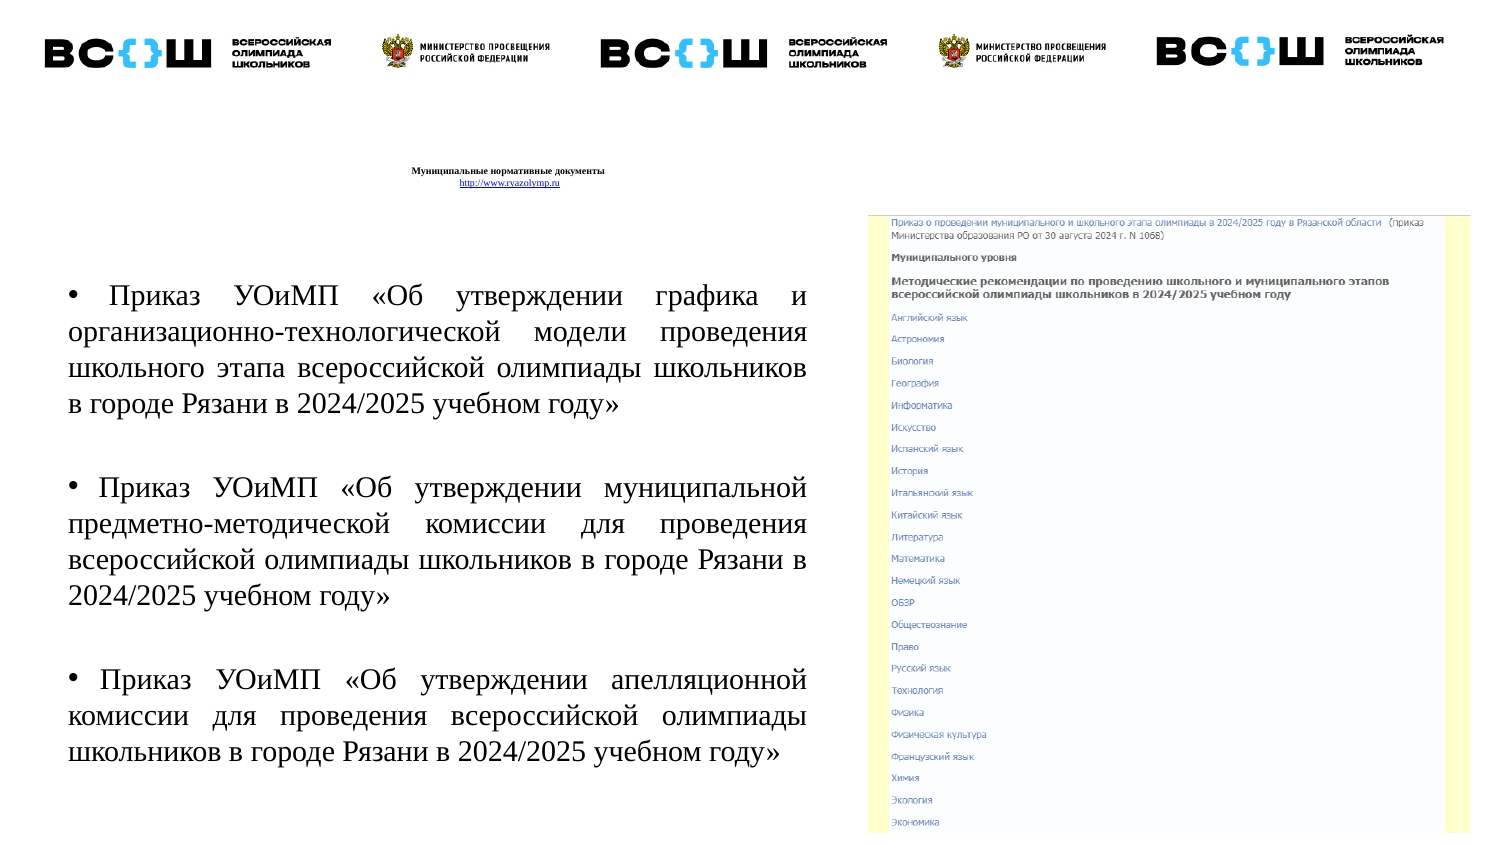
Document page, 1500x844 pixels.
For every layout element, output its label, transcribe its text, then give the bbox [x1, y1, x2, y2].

picture [867, 208, 1471, 833]
picture [24, 8, 1462, 105]
title Муниципальные нормативные документы http://www.ryazolymp.ru [24, 112, 993, 247]
list Приказ УОиМП «Об утверждении графика и организационно-технологической модели проведения школьного этапа всероссийской олимпиады школьников в городе Рязани в 2024/2025 учебном году» Приказ УОиМП «Об утверждении муниципальной предметно-методической комиссии для проведения всероссийской олимпиады школьников в городе Рязани в 2024/2025 учебном году» Приказ УОиМП «Об утверждении апелляционной комиссии для проведения всероссийской олимпиады школьников в городе Рязани в 2024/2025 учебном году» [53, 268, 823, 826]
